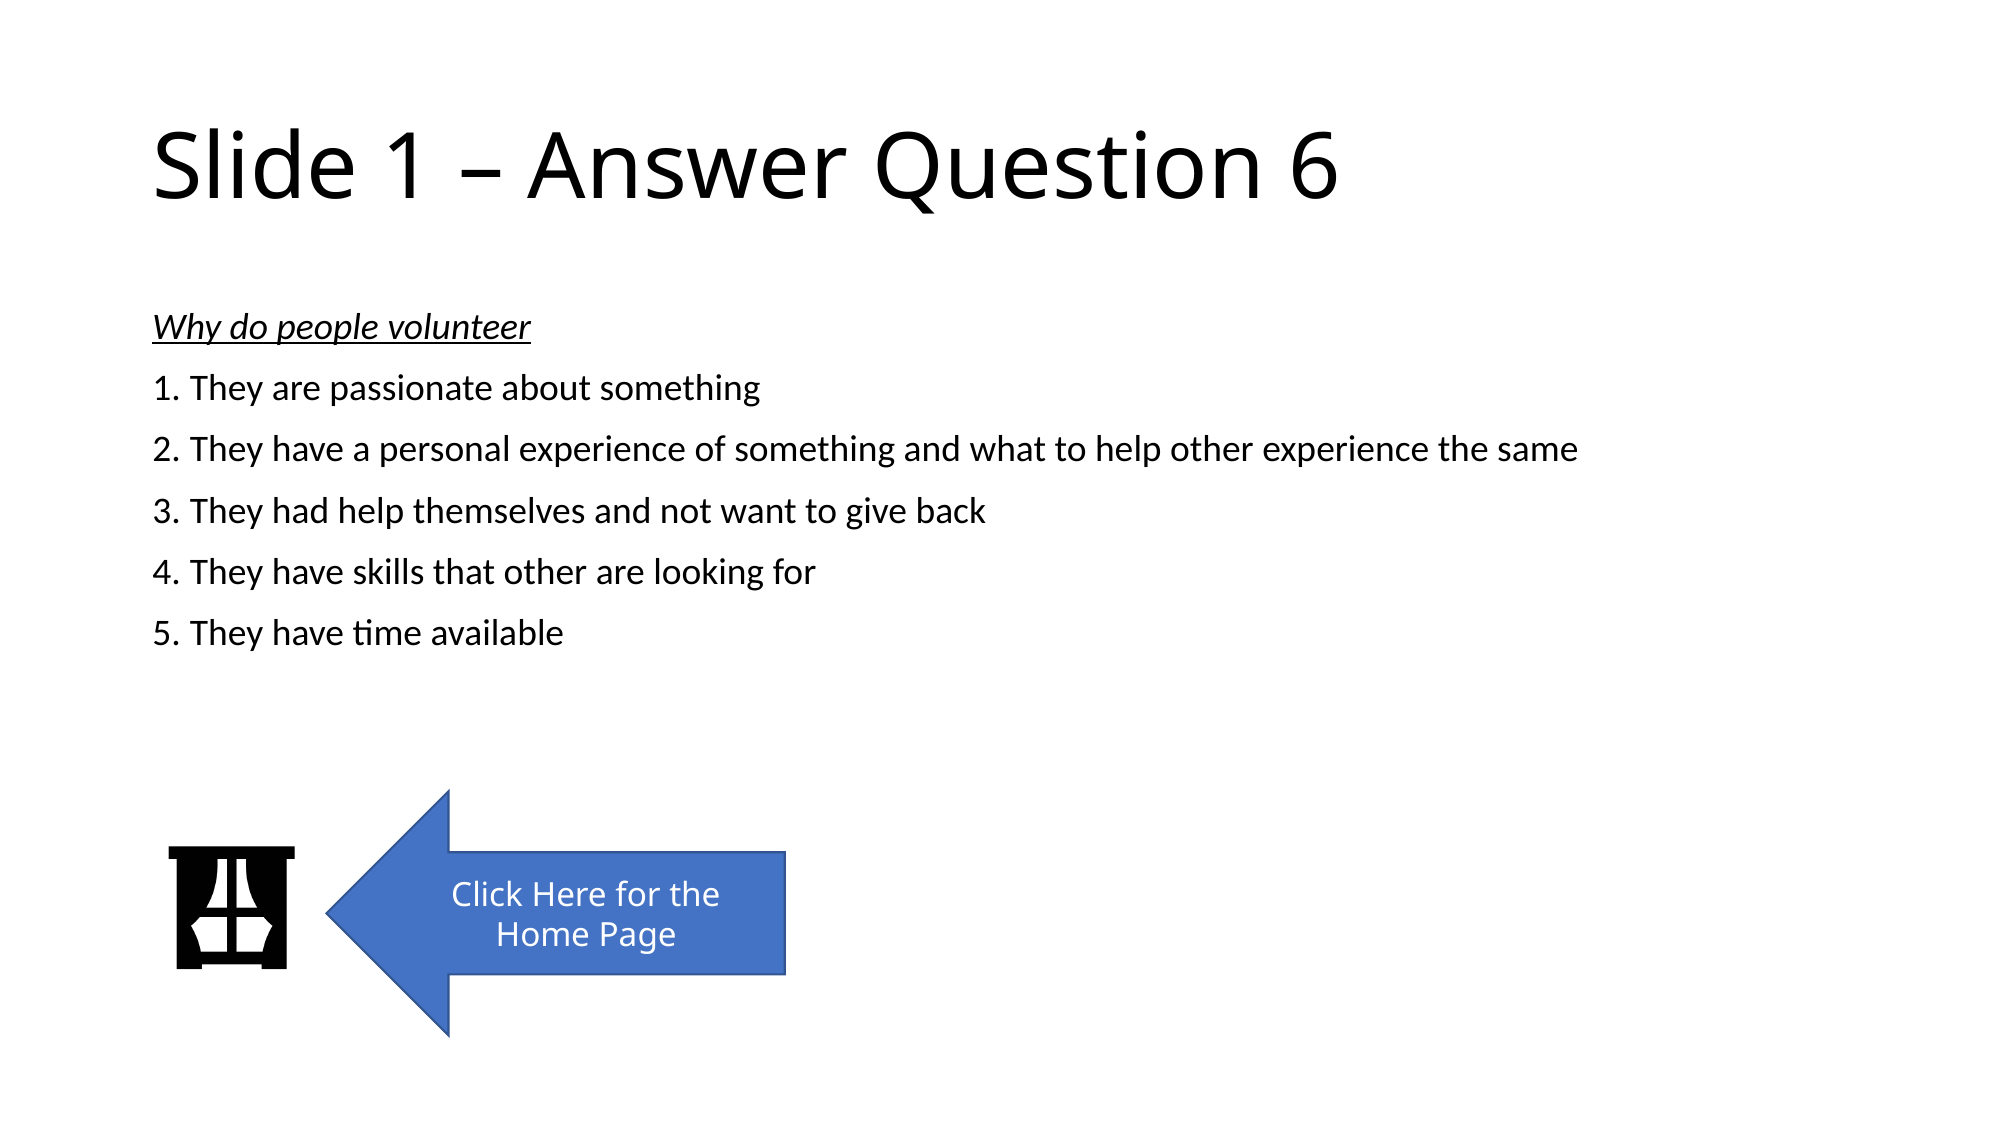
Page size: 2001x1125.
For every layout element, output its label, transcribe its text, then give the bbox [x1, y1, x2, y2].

picture [156, 832, 307, 983]
list Why do people volunteer They are passionate about something They have a personal experience of something and what to help other experience the same They had help themselves and not want to give back They have skills that other are looking for They have time available [137, 299, 1863, 679]
text_box Click Here for the Home Page [324, 788, 786, 1038]
title Slide 1 – Answer Question 6 [137, 59, 1863, 278]
